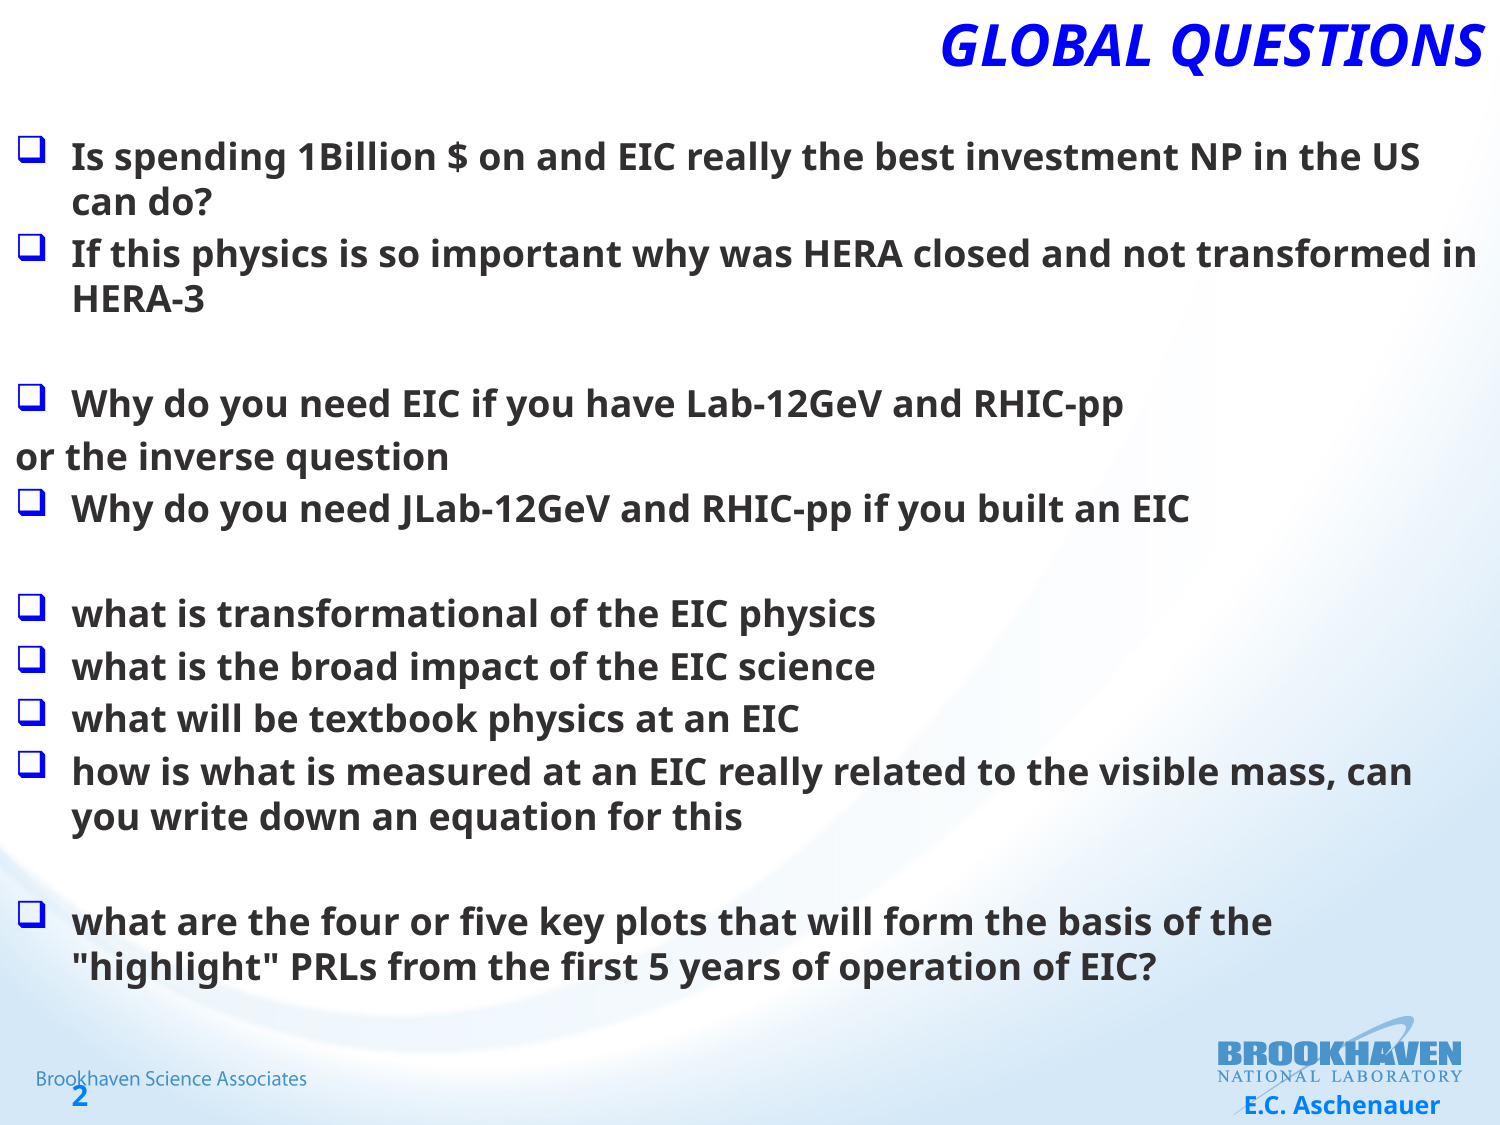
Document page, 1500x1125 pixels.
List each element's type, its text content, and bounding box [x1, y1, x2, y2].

picture [0, 1, 1500, 124]
title Global Questions [124, 0, 1500, 101]
picture [0, 1013, 1500, 1125]
slide_number 2 [3, 1064, 104, 1125]
slide_number E.C. Aschenauer [1204, 1063, 1481, 1125]
list Is spending 1Billion $ on and EIC really the best investment NP in the US can do? If this physics is so important why was HERA closed and not transformed in HERA-3 Why do you need EIC if you have Lab-12GeV and RHIC-pp or the inverse question Why do you need JLab-12GeV and RHIC-pp if you built an EIC what is transformational of the EIC physics what is the broad impact of the EIC science what will be textbook physics at an EIC how is what is measured at an EIC really related to the visible mass, can you write down an equation for this what are the four or five key plots that will form the basis of the "highlight" PRLs from the first 5 years of operation of EIC? [0, 124, 1500, 1013]
